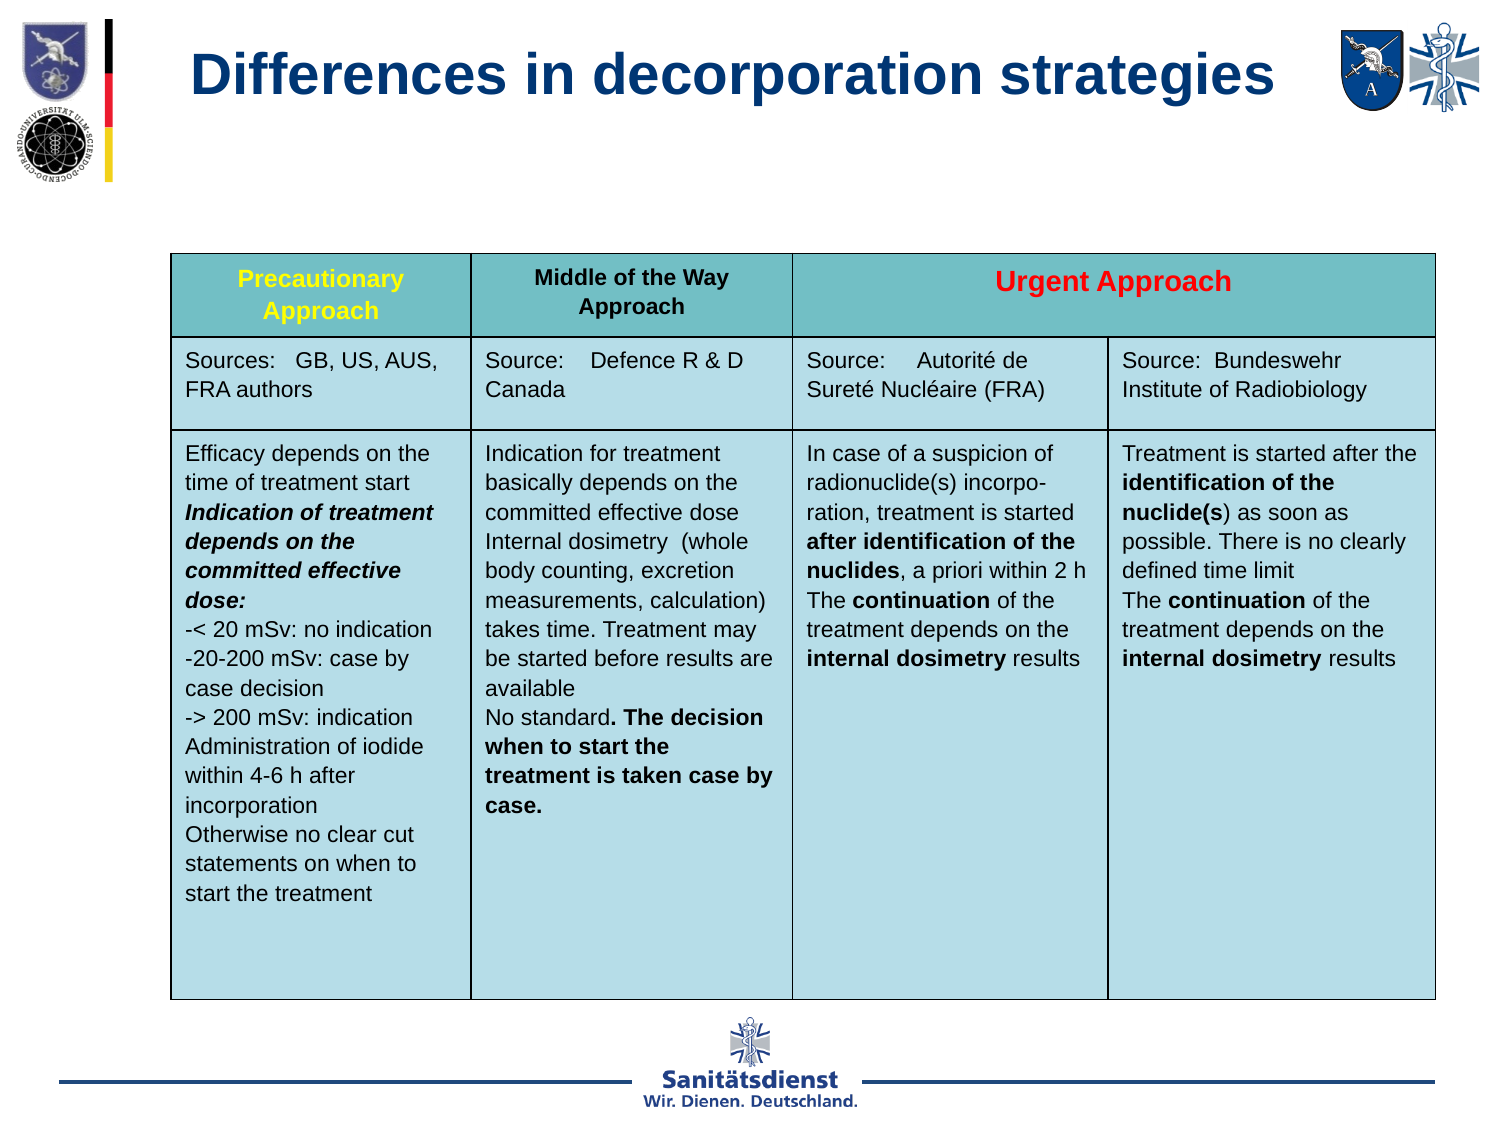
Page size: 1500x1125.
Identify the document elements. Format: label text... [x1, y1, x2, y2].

table_header Urgent Approach [793, 254, 1435, 336]
table_header Middle of the Way Approach [472, 254, 792, 336]
picture [17, 107, 93, 182]
picture [1407, 20, 1481, 114]
table_header Precautionary Approach [172, 254, 470, 336]
table_cell Source: Autorité de Sureté Nucléaire (FRA) [793, 338, 1107, 429]
table_cell Sources: GB, US, AUS, FRA authors [172, 338, 470, 429]
table_cell Efficacy depends on the time of treatment start Indication of treatment depends on the committed effective dose: < 20 mSv: no indication 20-200 mSv: case by case decision > 200 mSv: indication Administration of iodide within 4-6 h after incorporation Otherwise no clear cut statements on when to start the treatment [172, 431, 470, 999]
text_box Differences in decorporation strategies [159, 19, 1353, 124]
table_cell In case of a suspicion of radionuclide(s) incorpo-ration, treatment is started after identification of the nuclides, a priori within 2 h The continuation of the treatment depends on the internal dosimetry results [793, 431, 1107, 999]
picture [643, 1017, 857, 1107]
picture [1353, 26, 1405, 114]
table_cell Indication for treatment basically depends on the committed effective dose Internal dosimetry (whole body counting, excretion measurements, calculation) takes time. Treatment may be started before results are available No standard. The decision when to start the treatment is taken case by case. [472, 431, 792, 999]
picture [21, 21, 89, 102]
table_cell Source: Defence R & D Canada [472, 338, 792, 429]
table_cell Treatment is started after the identification of the nuclide(s) as soon as possible. There is no clearly defined time limit The continuation of the treatment depends on the internal dosimetry results [1109, 431, 1435, 999]
table_cell Source: Bundeswehr Institute of Radiobiology [1109, 338, 1435, 429]
